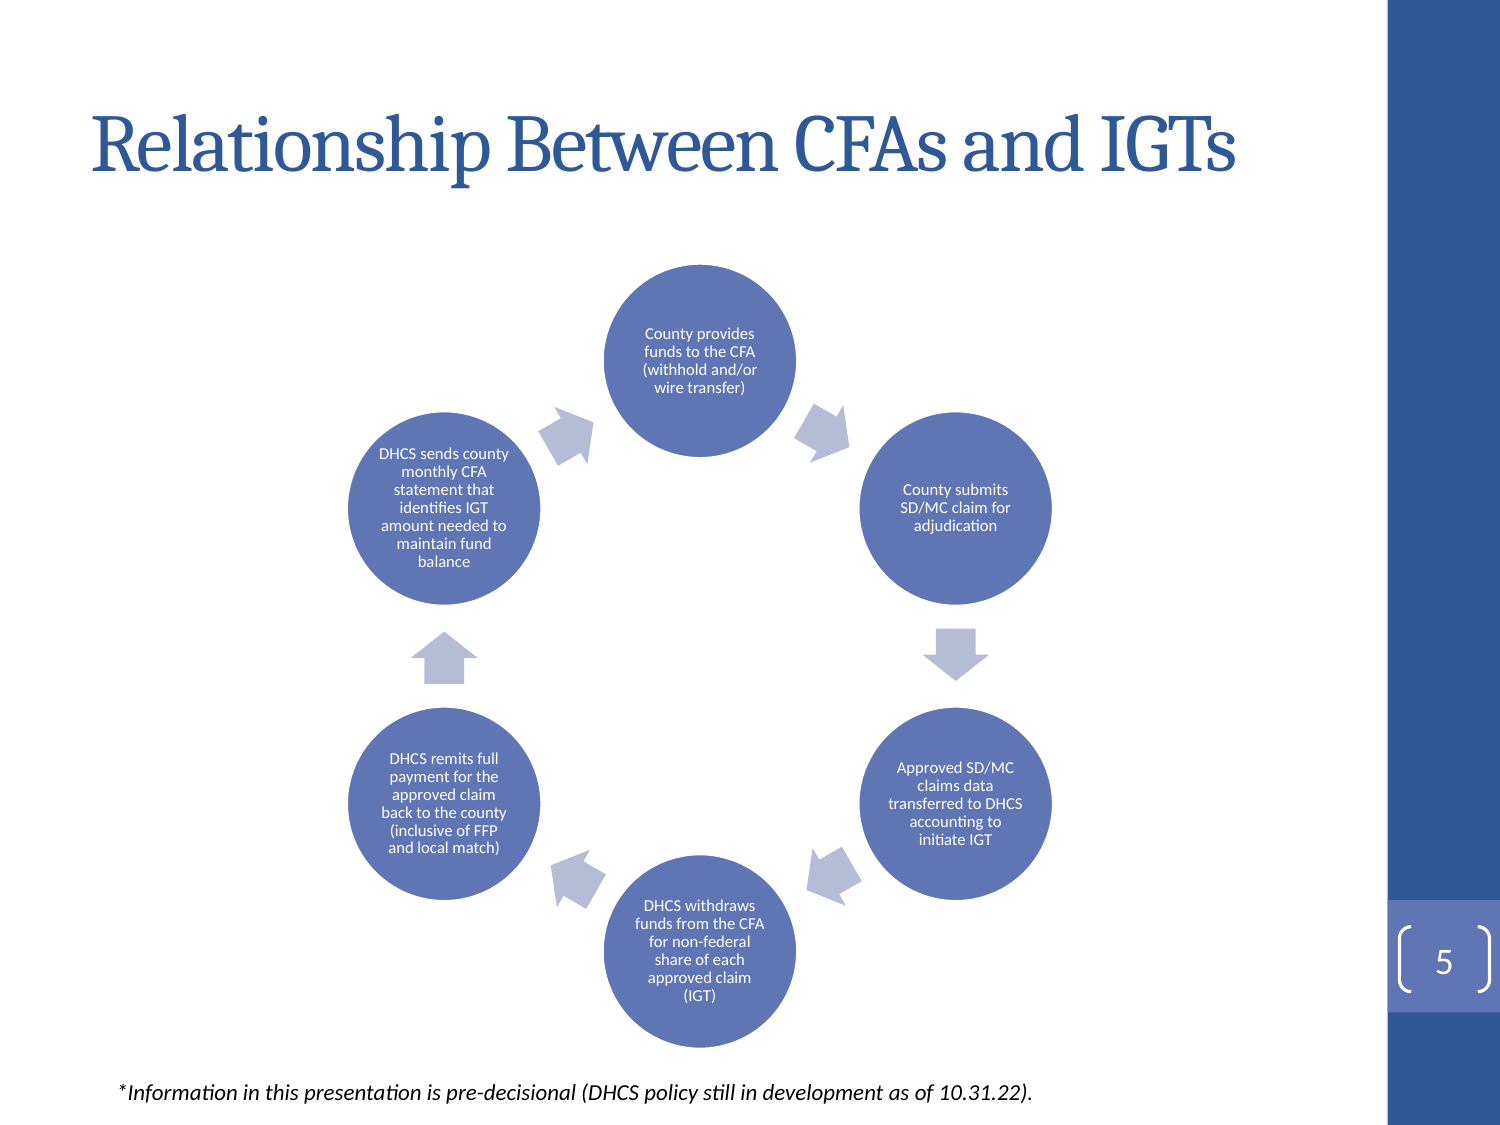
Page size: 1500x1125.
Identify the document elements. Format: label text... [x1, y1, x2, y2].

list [74, 261, 1326, 1051]
slide_number 4 [1397, 925, 1492, 994]
title Relationship Between CFAs and IGTs [75, 45, 1325, 233]
